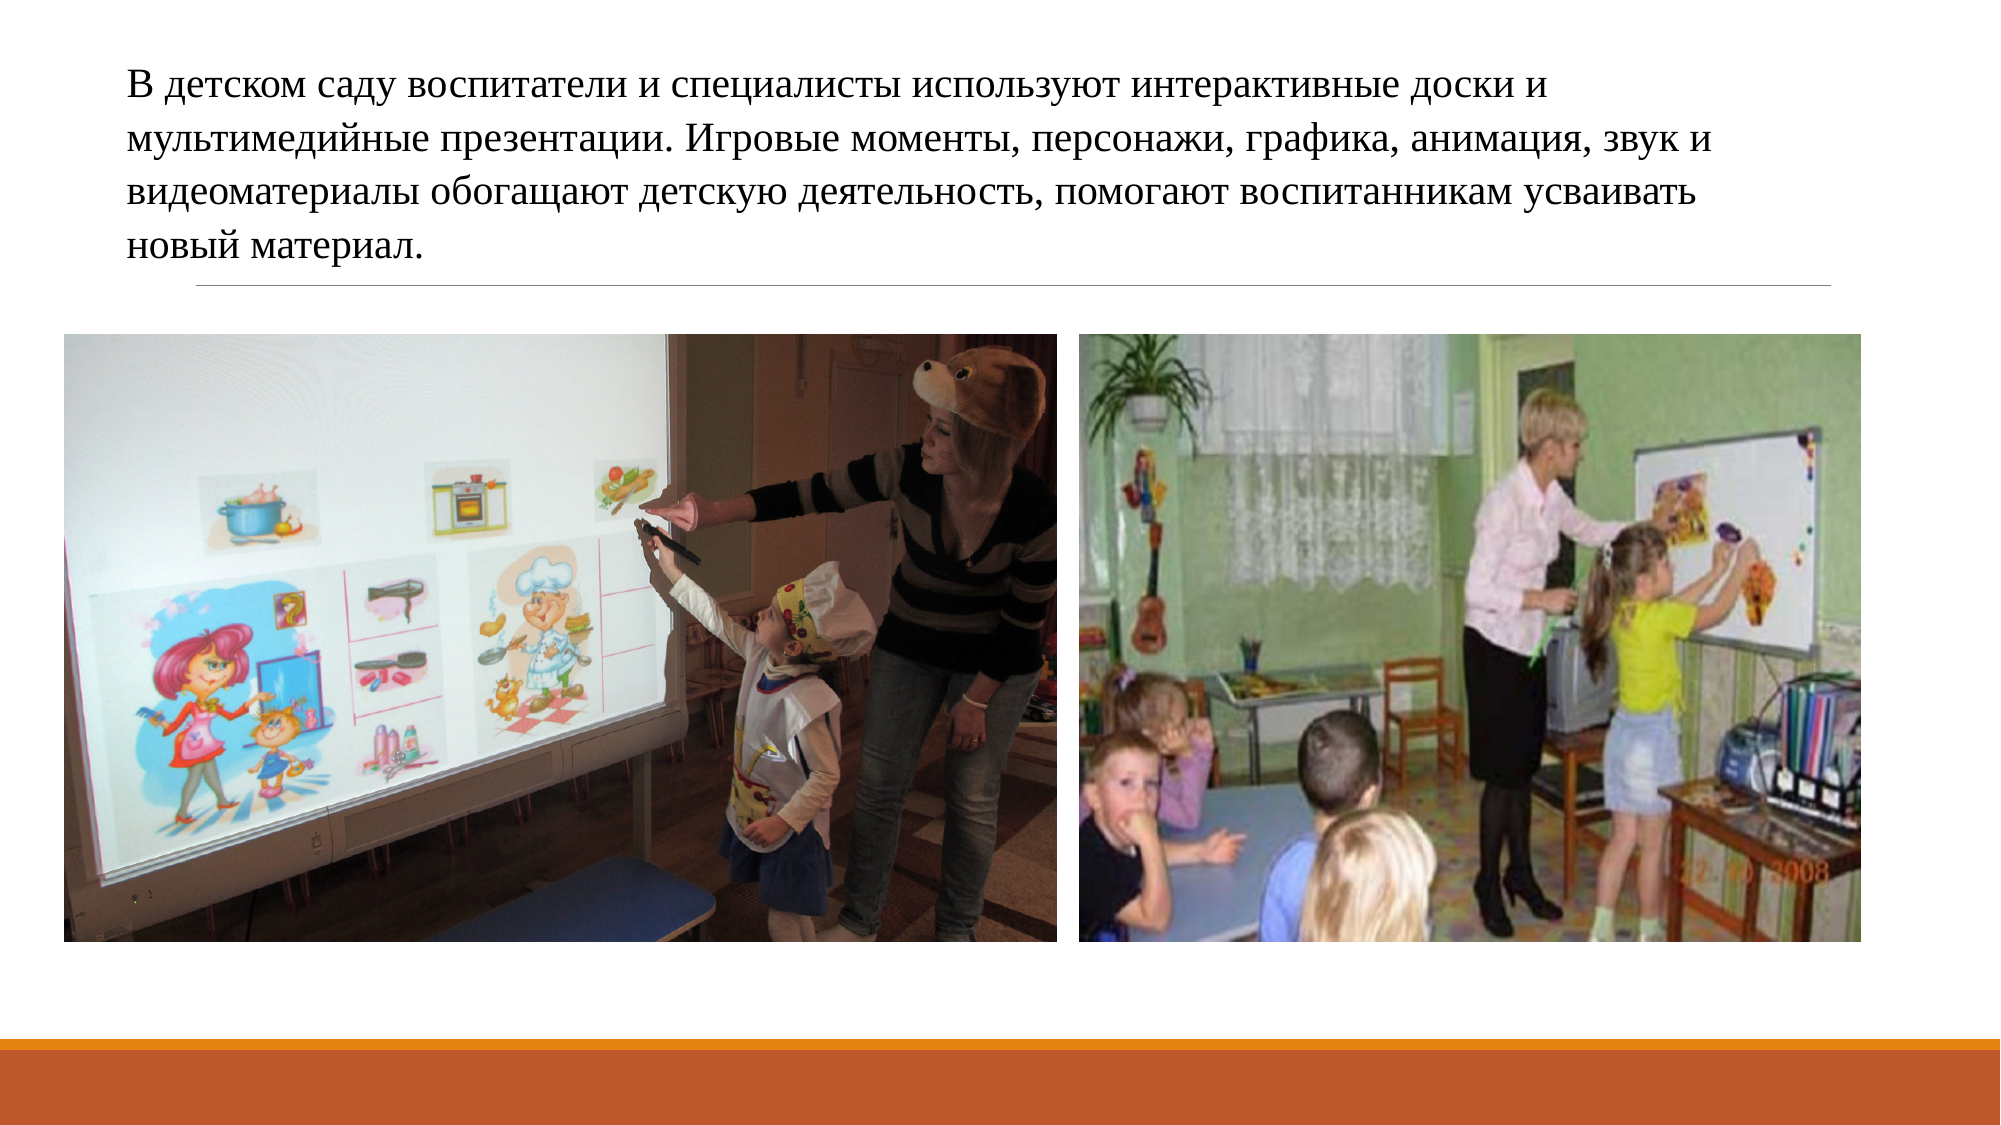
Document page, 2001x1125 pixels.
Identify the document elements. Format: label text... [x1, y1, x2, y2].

picture [1078, 333, 1862, 942]
picture [64, 333, 1058, 942]
text_box В детском саду воспитатели и специалисты используют интерактивные доски и мультимедийные презентации. Игровые моменты, персонажи, графика, анимация, звук и видеоматериалы обогащают детскую деятельность, помогают воспитанникам усваивать новый материал. [111, 45, 1832, 274]
